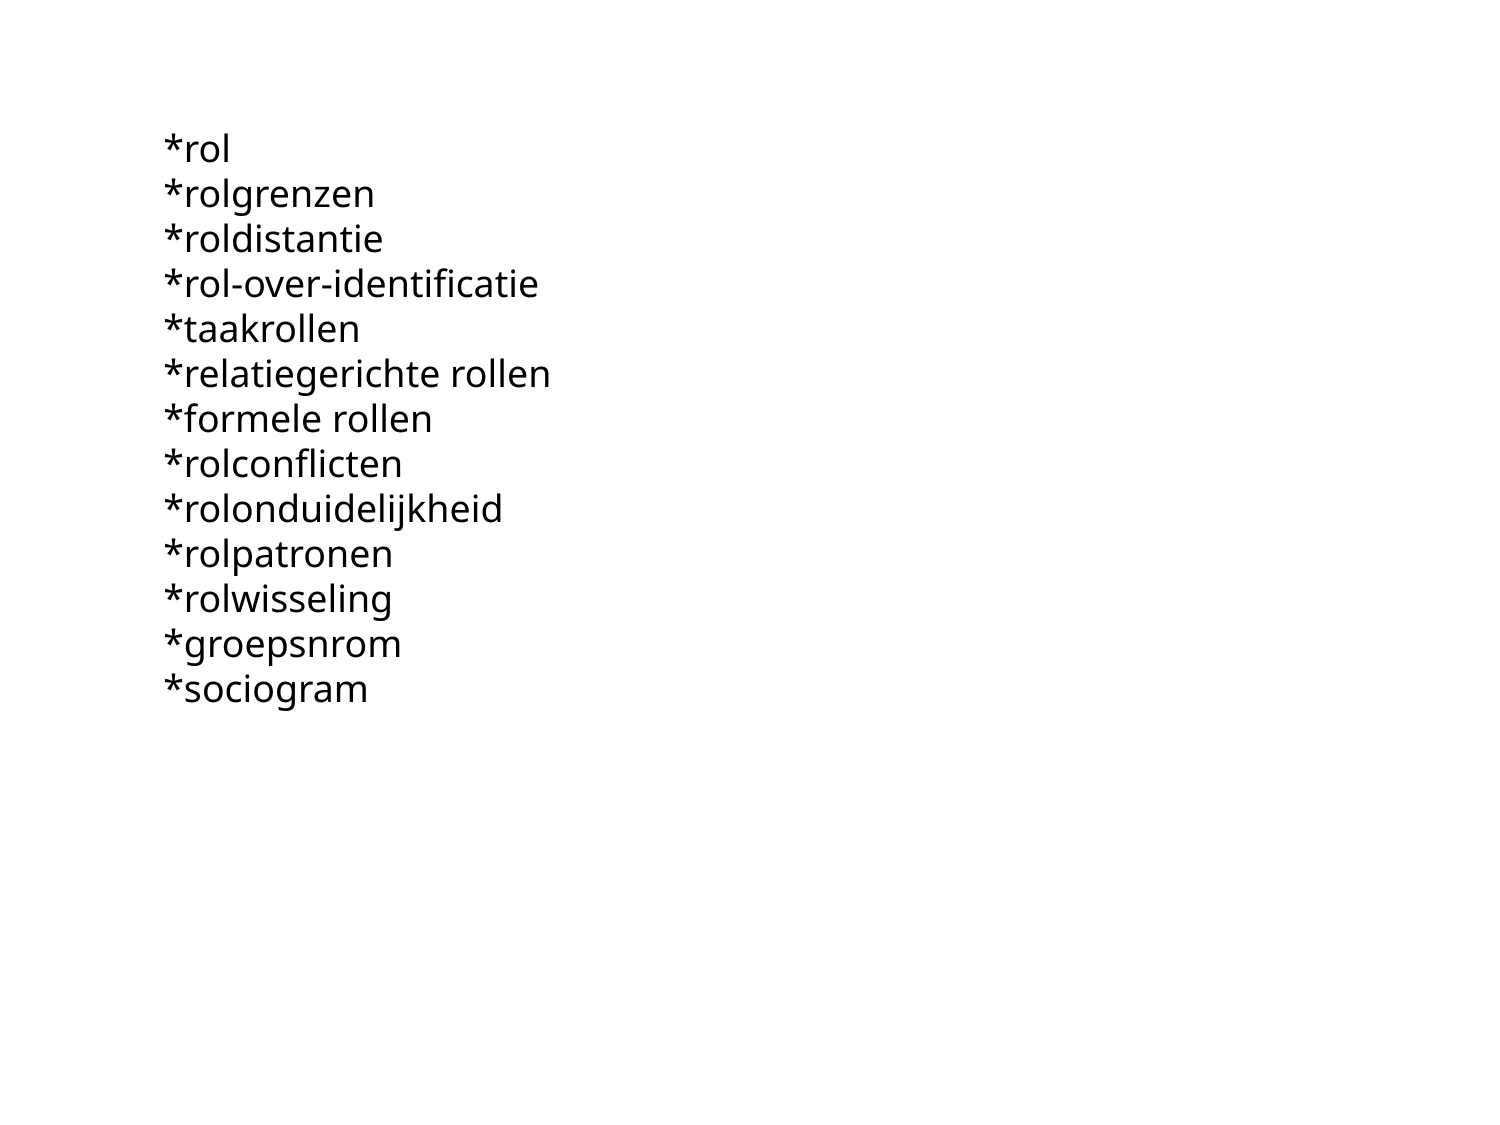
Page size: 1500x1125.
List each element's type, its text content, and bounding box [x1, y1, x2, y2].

text_box *rol *rolgrenzen *roldistantie *rol-over-identificatie *taakrollen *relatiegerichte rollen *formele rollen *rolconflicten *rolonduidelijkheid *rolpatronen *rolwisseling *groepsnrom *sociogram [148, 118, 567, 718]
